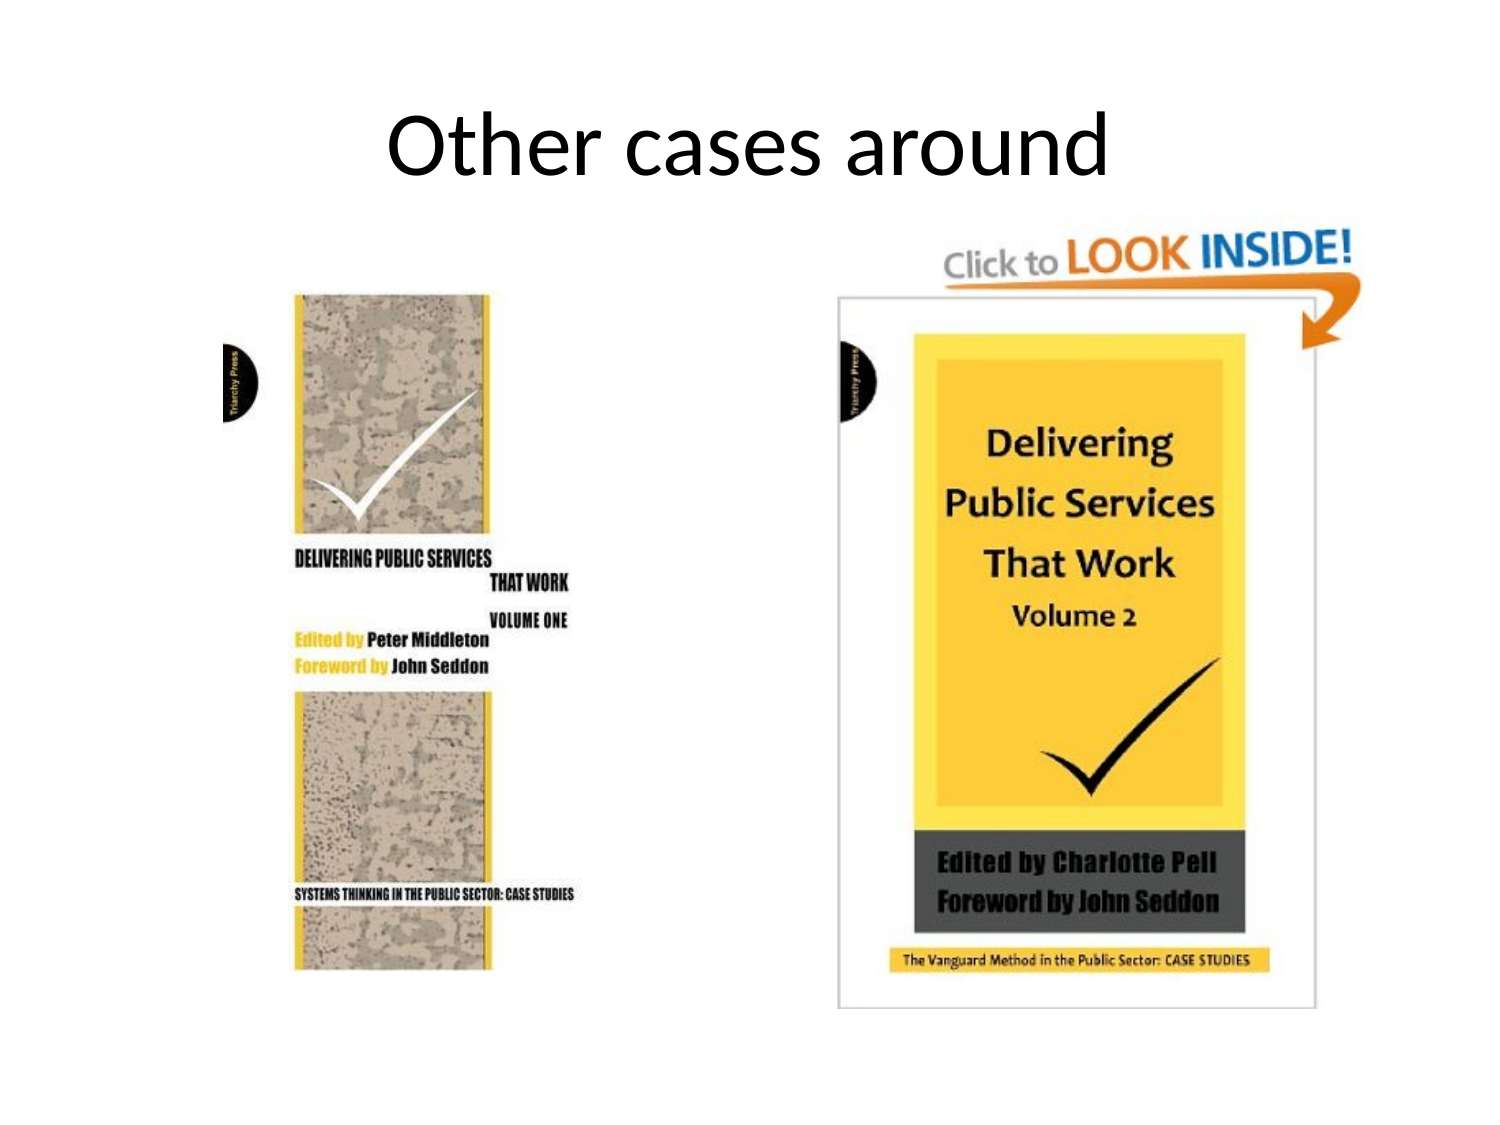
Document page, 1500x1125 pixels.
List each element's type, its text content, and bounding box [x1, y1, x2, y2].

picture [223, 290, 672, 971]
title Other cases around [75, 45, 1425, 233]
picture [785, 188, 1418, 1010]
